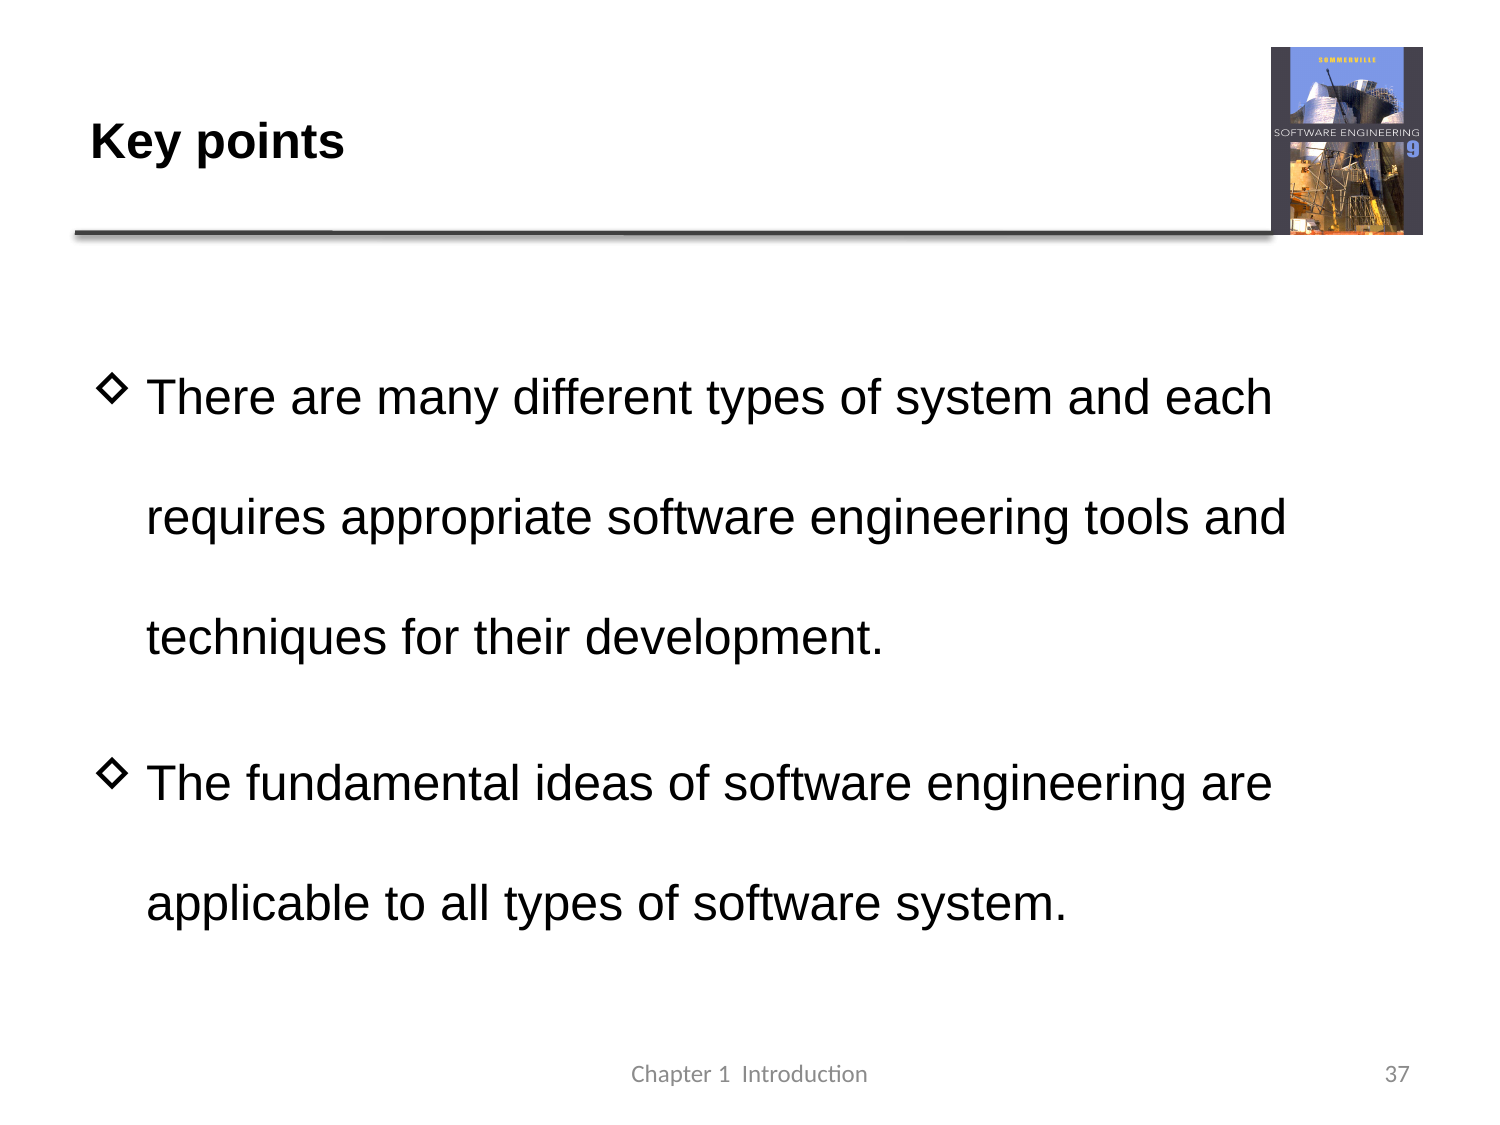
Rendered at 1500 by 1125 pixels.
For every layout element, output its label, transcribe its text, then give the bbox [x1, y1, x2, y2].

footer Chapter 1 Introduction [512, 1042, 988, 1103]
picture [1272, 47, 1423, 235]
list There are many different types of system and each requires appropriate software engineering tools and techniques for their development. The fundamental ideas of software engineering are applicable to all types of software system. [75, 297, 1425, 968]
title Key points [74, 44, 1272, 233]
slide_number 37 [1074, 1042, 1425, 1103]
